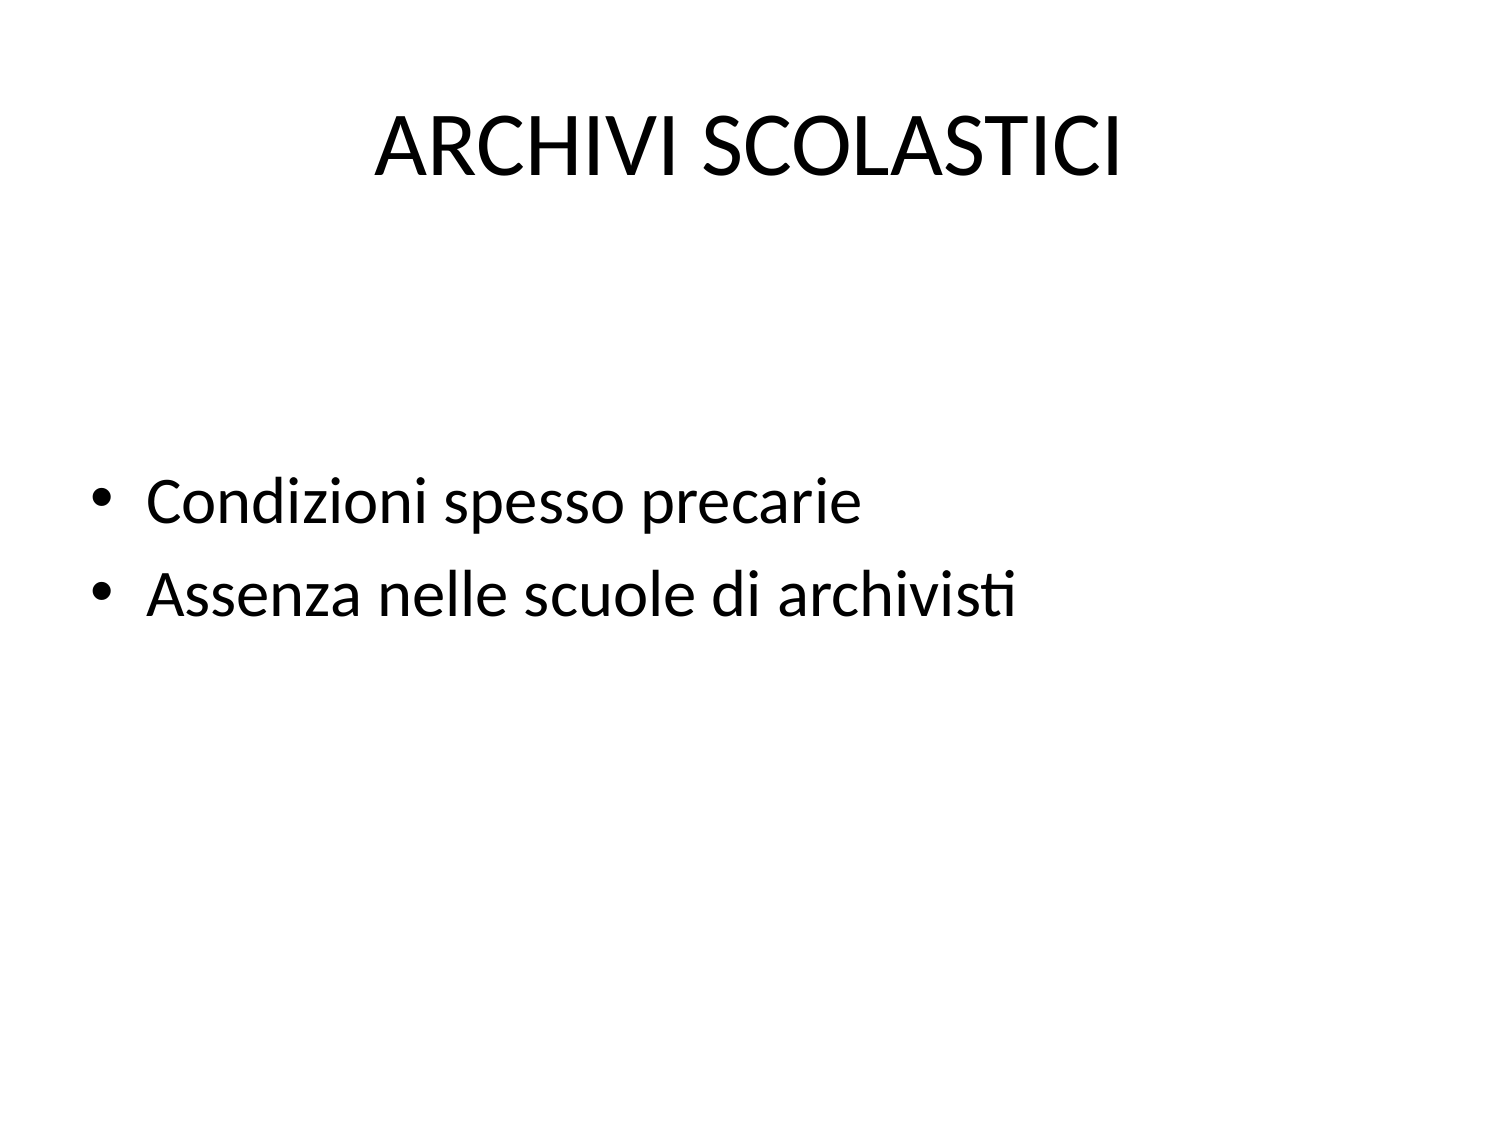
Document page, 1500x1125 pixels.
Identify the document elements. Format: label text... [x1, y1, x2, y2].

list Condizioni spesso precarie Assenza nelle scuole di archivisti [75, 262, 1425, 1005]
title ARCHIVI SCOLASTICI [75, 45, 1425, 233]
